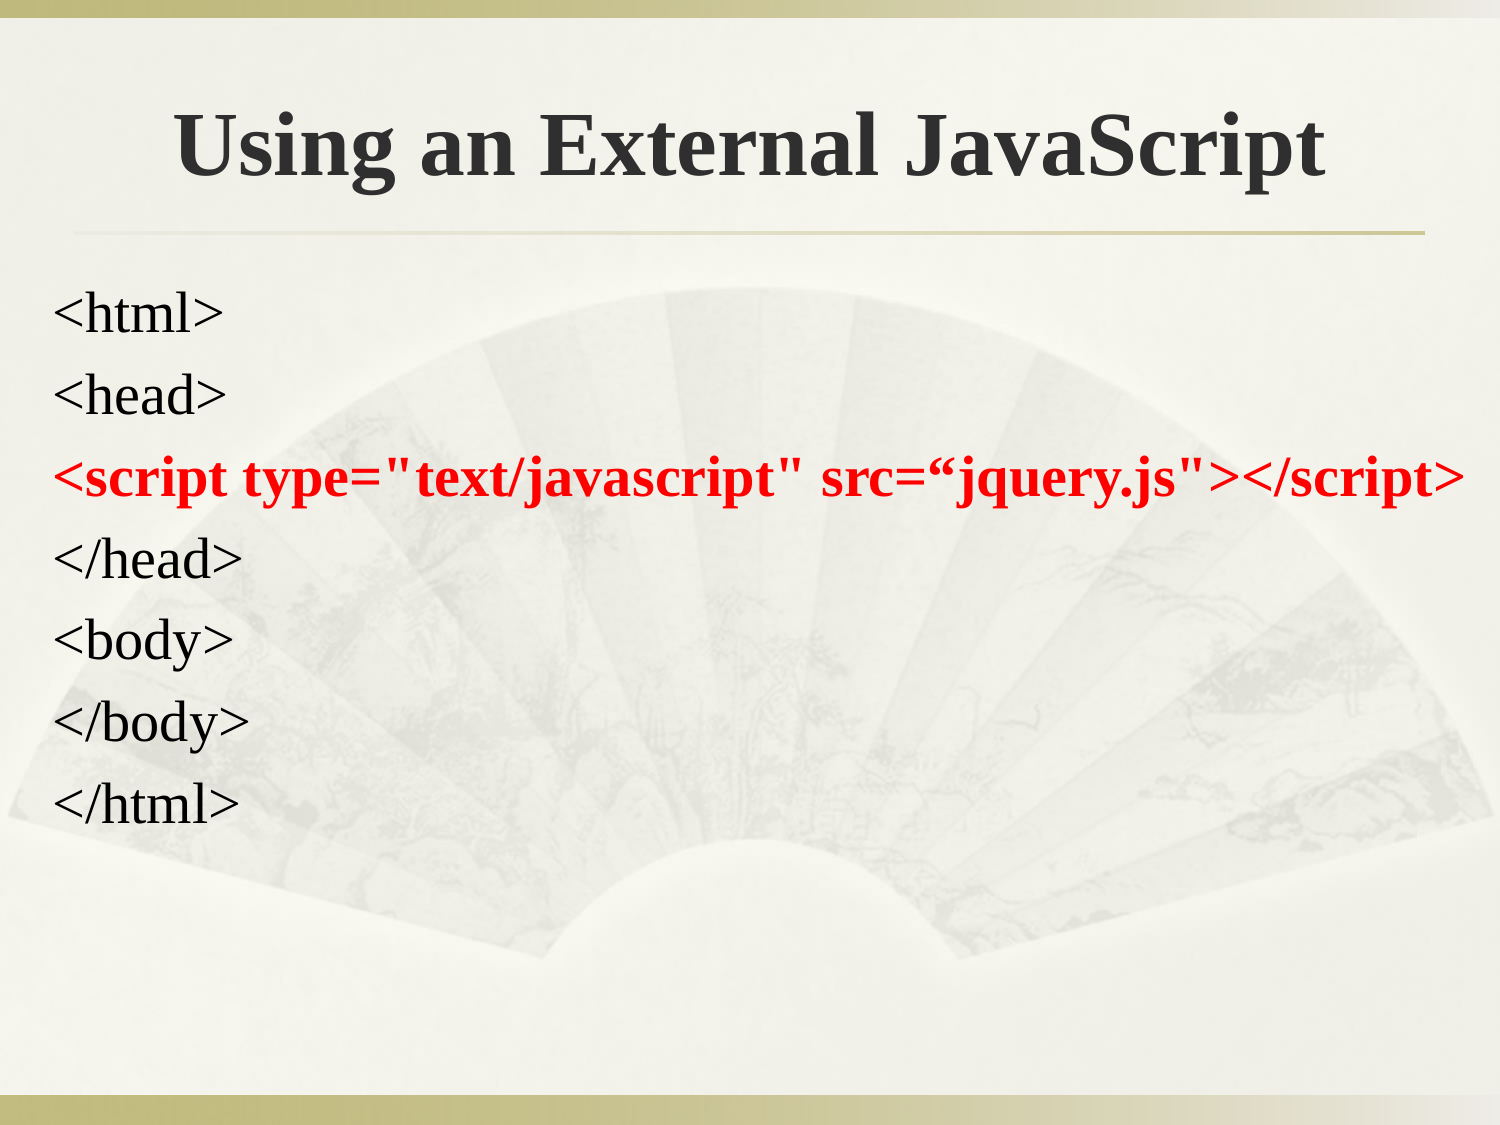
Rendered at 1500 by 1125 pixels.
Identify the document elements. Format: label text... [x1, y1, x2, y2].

title Using an External JavaScript [75, 45, 1425, 233]
list <html> <head> <script type="text/javascript" src=“jquery.js"></script> </head> <body> </body> </html> [37, 267, 1500, 929]
picture [0, 18, 1500, 1095]
